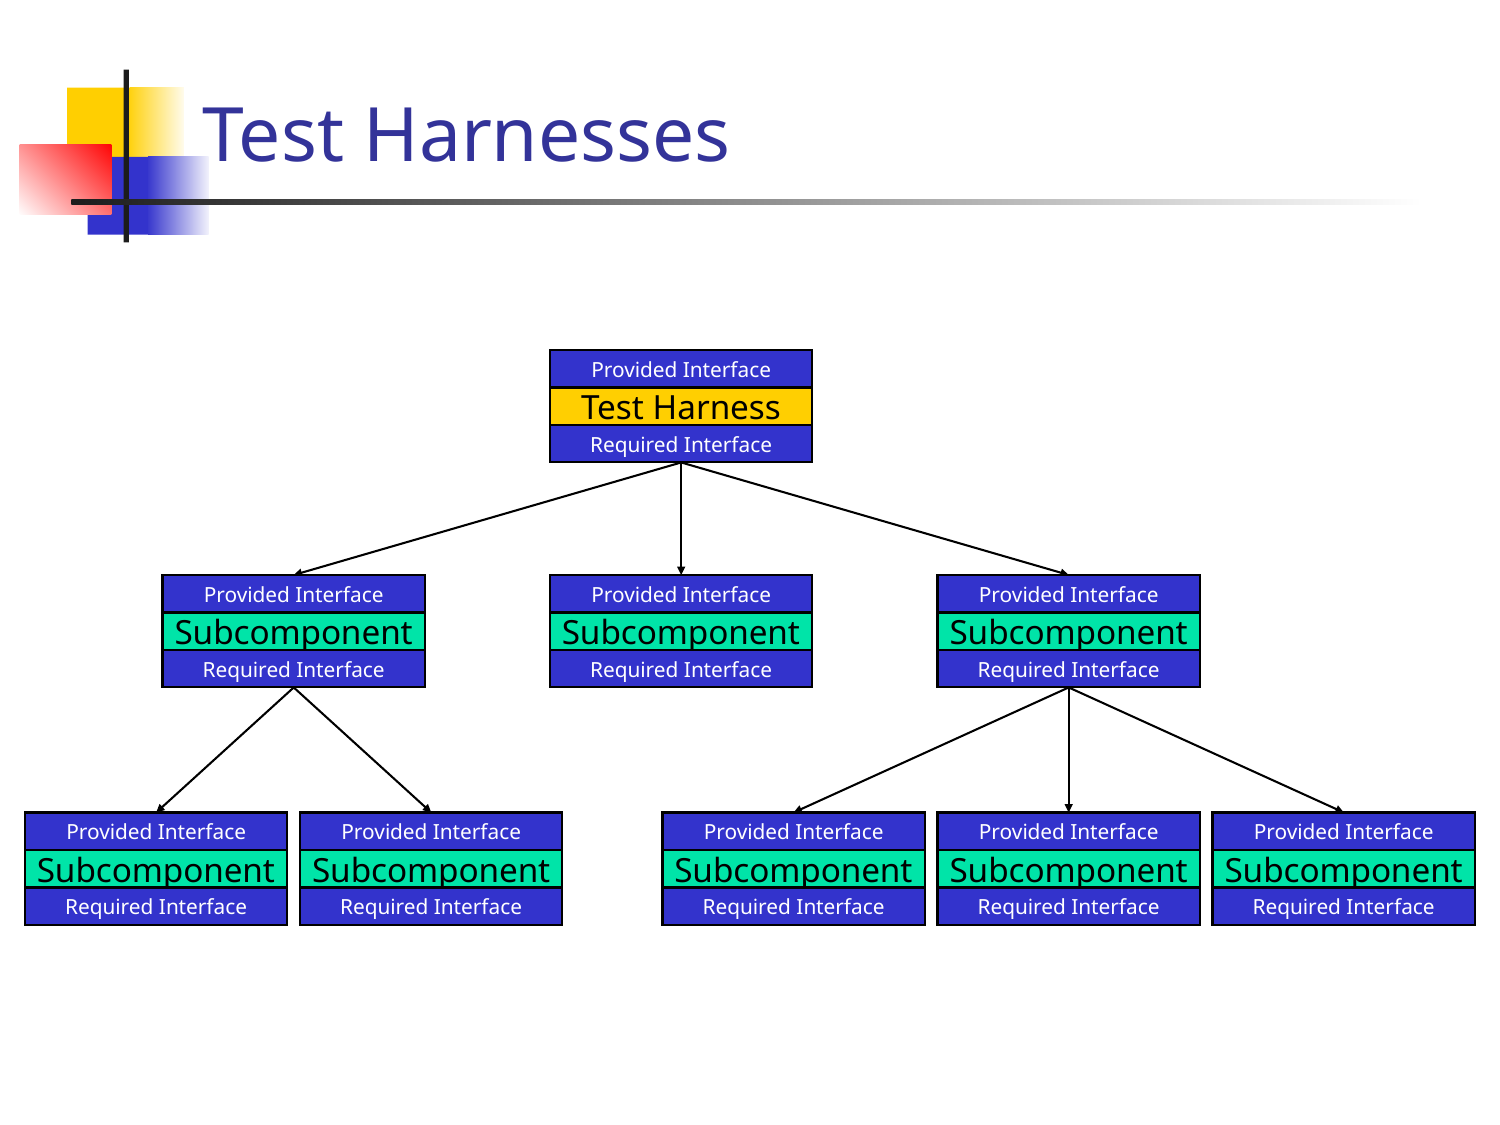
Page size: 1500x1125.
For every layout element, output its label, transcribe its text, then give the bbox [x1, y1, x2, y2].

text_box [680, 462, 1069, 576]
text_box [1212, 812, 1476, 926]
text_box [937, 812, 1201, 926]
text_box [299, 812, 563, 926]
text_box Provided Interface [549, 350, 813, 387]
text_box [662, 812, 926, 926]
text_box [793, 687, 1062, 813]
text_box Test Harness [549, 387, 813, 425]
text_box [155, 687, 288, 811]
title Test Harnesses [187, 59, 1466, 185]
text_box Required Interface [549, 425, 813, 460]
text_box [937, 574, 1201, 688]
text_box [293, 687, 432, 813]
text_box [162, 574, 426, 688]
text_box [1068, 687, 1345, 813]
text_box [549, 574, 813, 688]
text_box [24, 812, 288, 926]
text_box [293, 462, 677, 576]
